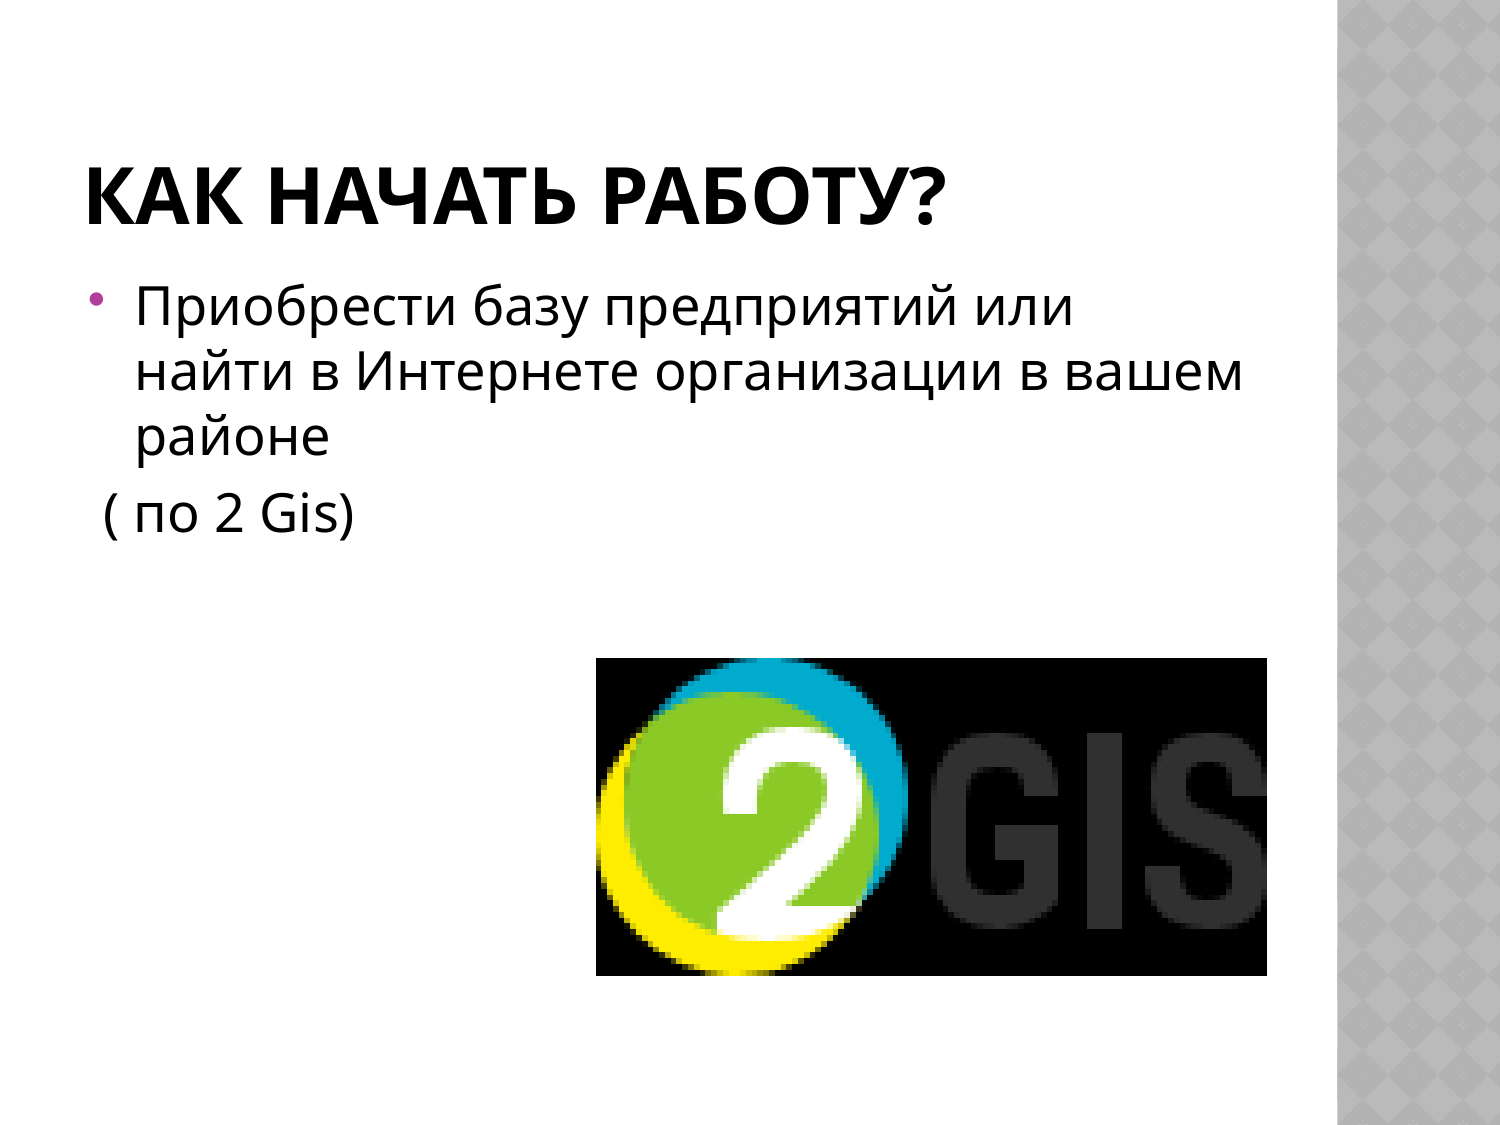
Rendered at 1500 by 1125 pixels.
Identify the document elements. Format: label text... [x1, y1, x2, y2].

picture [595, 657, 1268, 977]
list Приобрести базу предприятий или найти в Интернете организации в вашем районе ( по 2 Gis) [75, 264, 1263, 1059]
title Как начать работу? [75, 52, 1263, 240]
